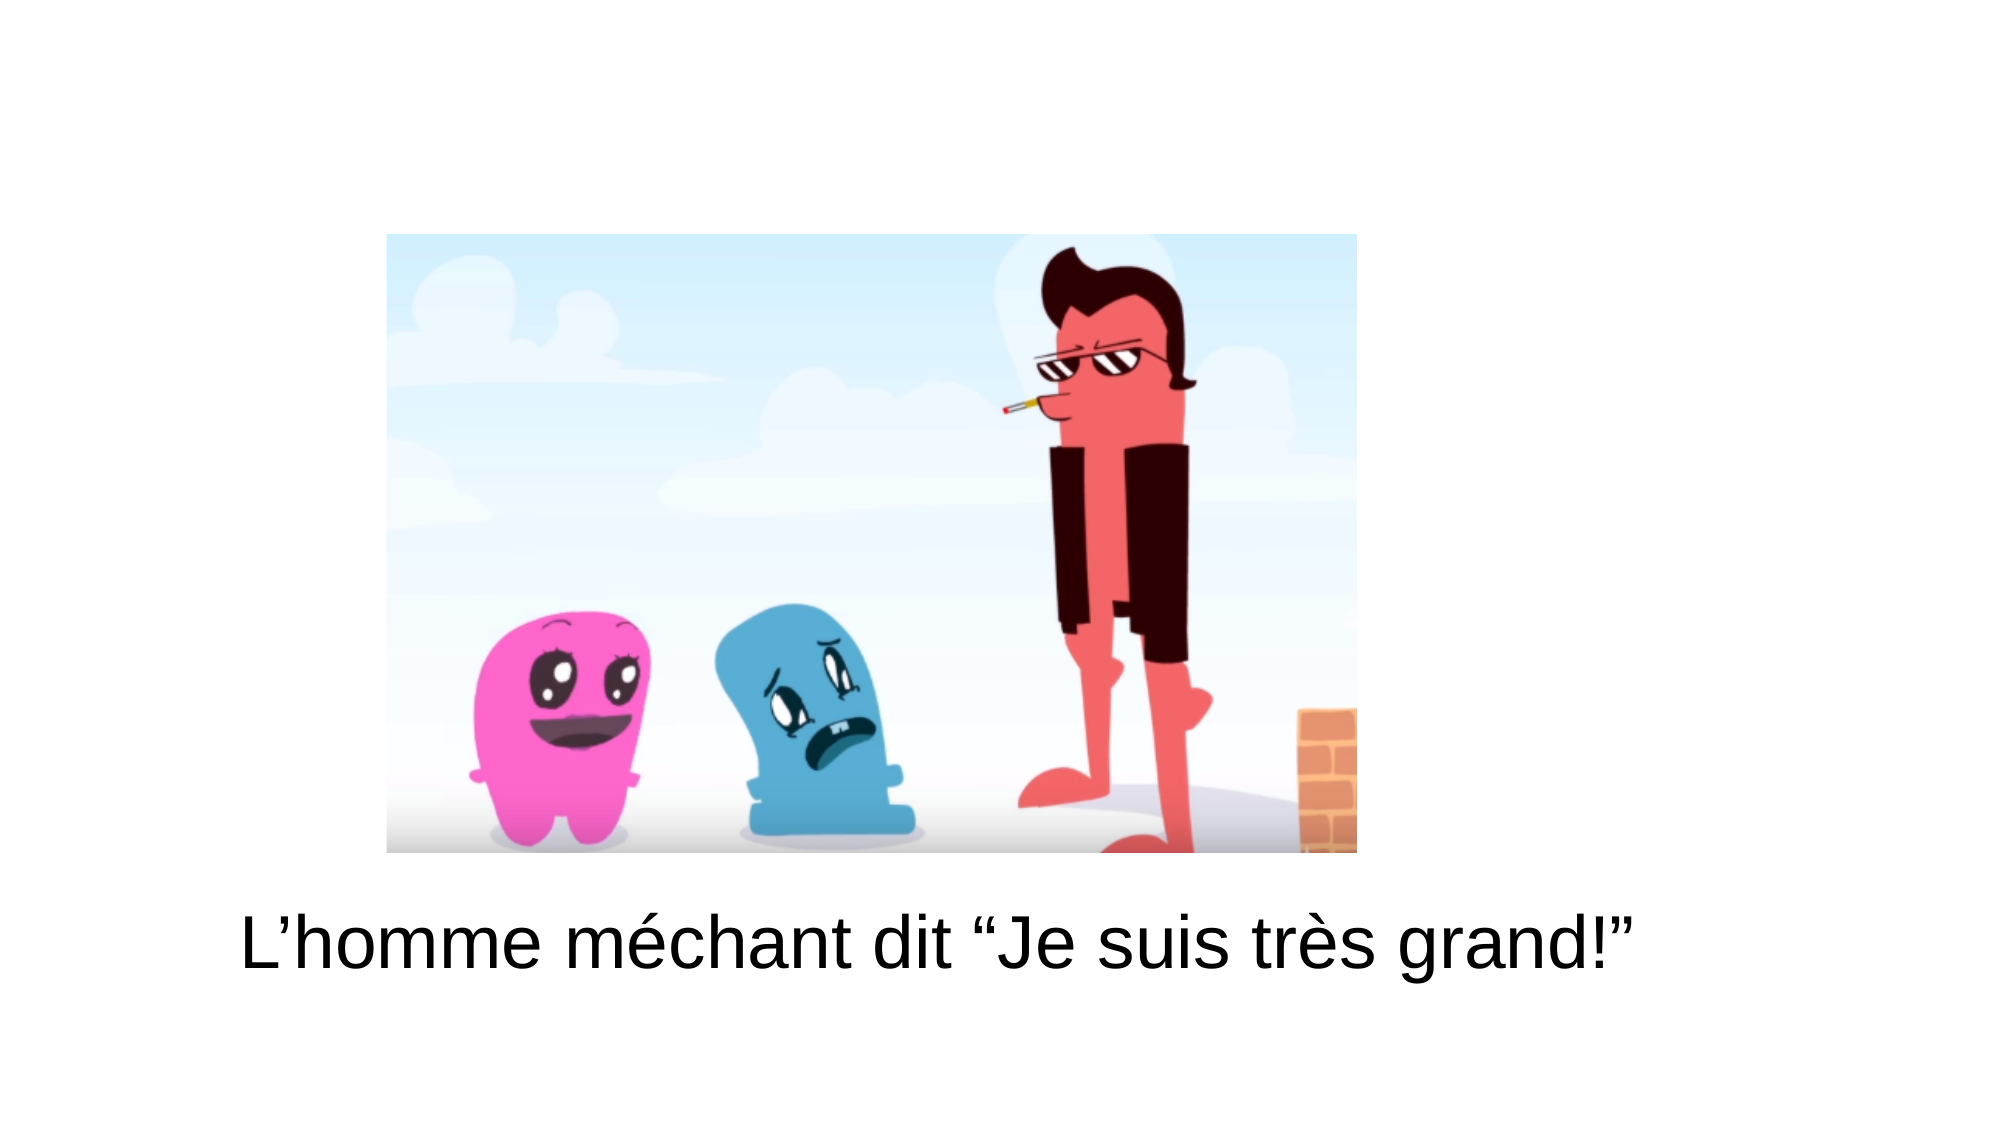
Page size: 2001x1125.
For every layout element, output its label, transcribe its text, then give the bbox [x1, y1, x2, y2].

picture [386, 234, 1358, 853]
text_box L’homme méchant dit “Je suis très grand!” [224, 878, 1685, 1066]
